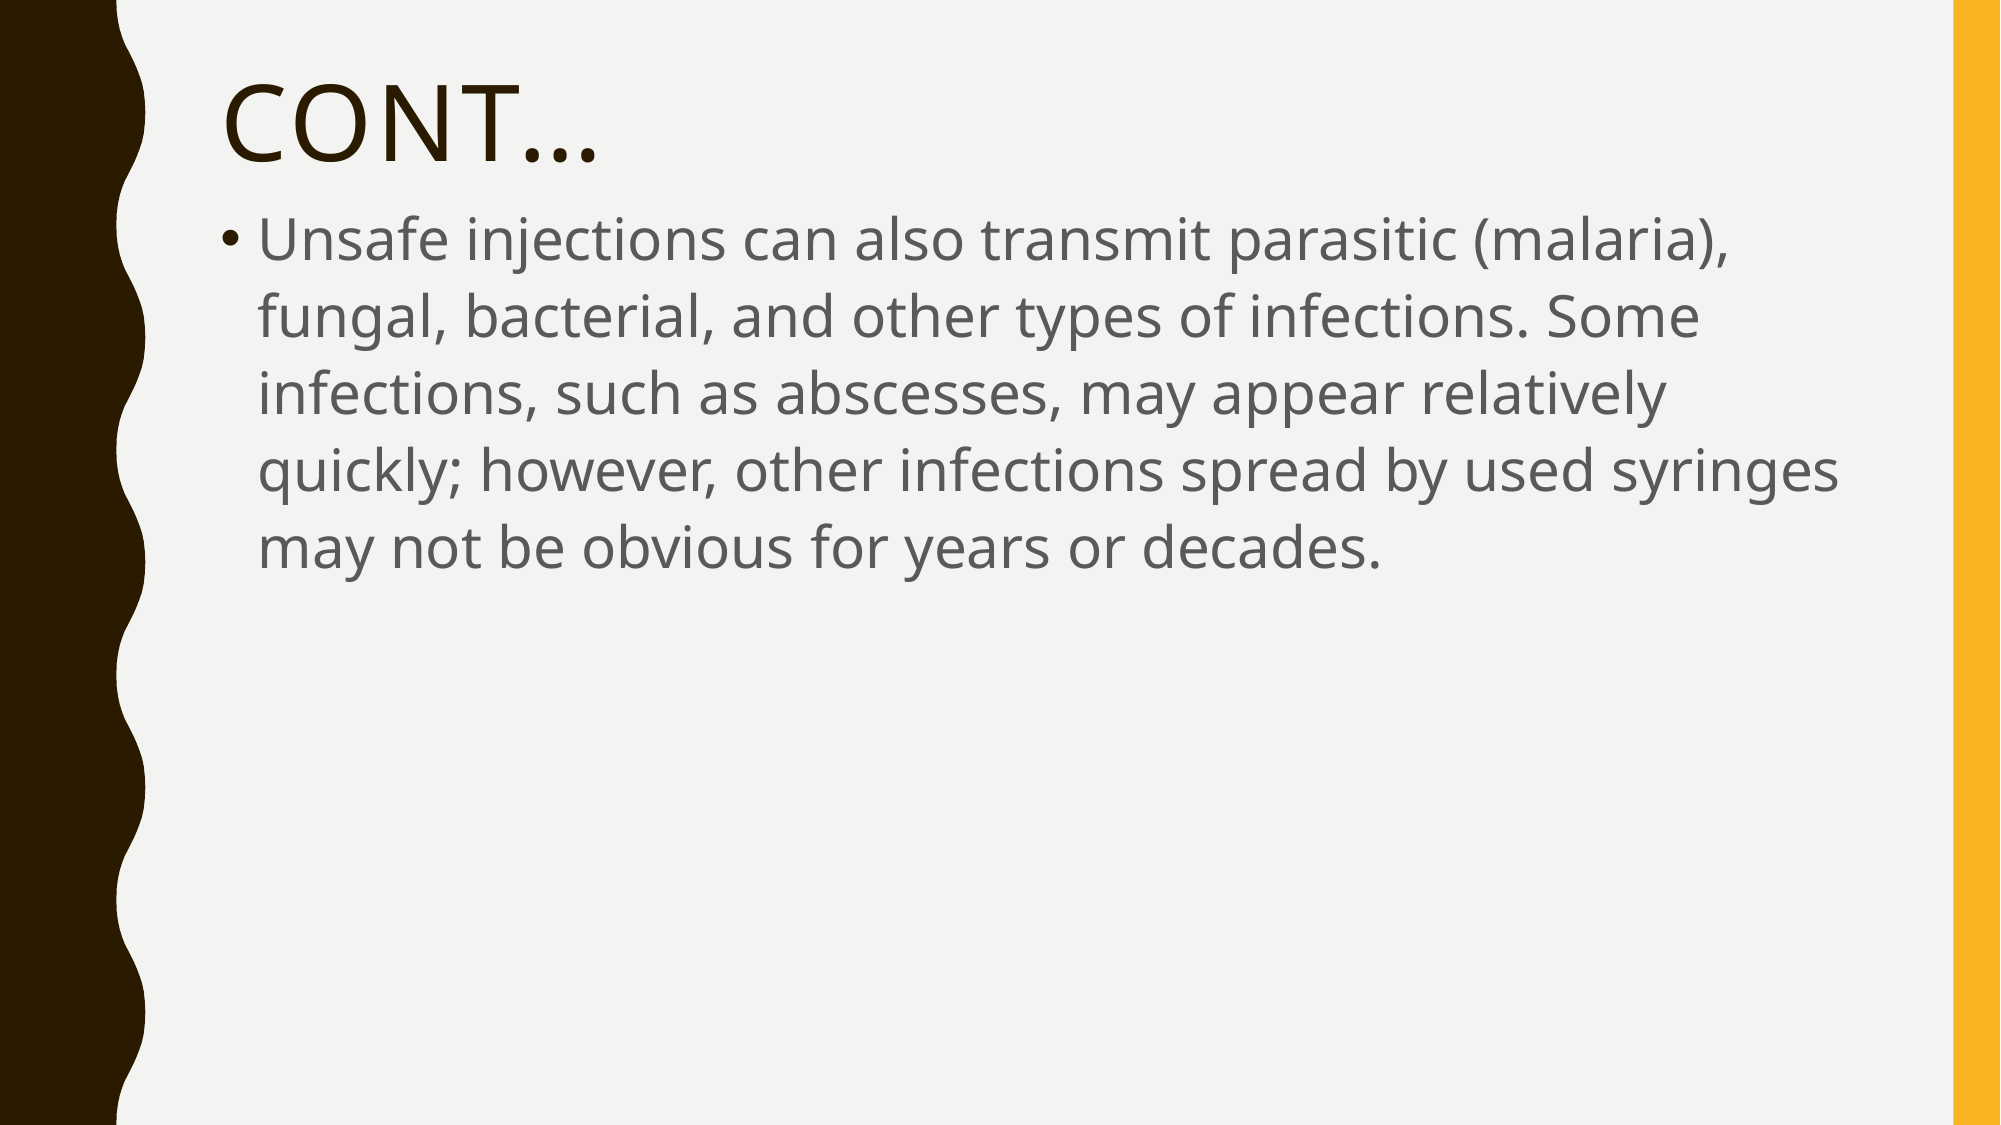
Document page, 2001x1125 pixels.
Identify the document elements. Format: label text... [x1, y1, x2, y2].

list Unsafe injections can also transmit parasitic (malaria), fungal, bacterial, and other types of infections. Some infections, such as abscesses, may appear relatively quickly; however, other infections spread by used syringes may not be obvious for years or decades. [205, 188, 1875, 1125]
title CONT… [205, 62, 1875, 188]
